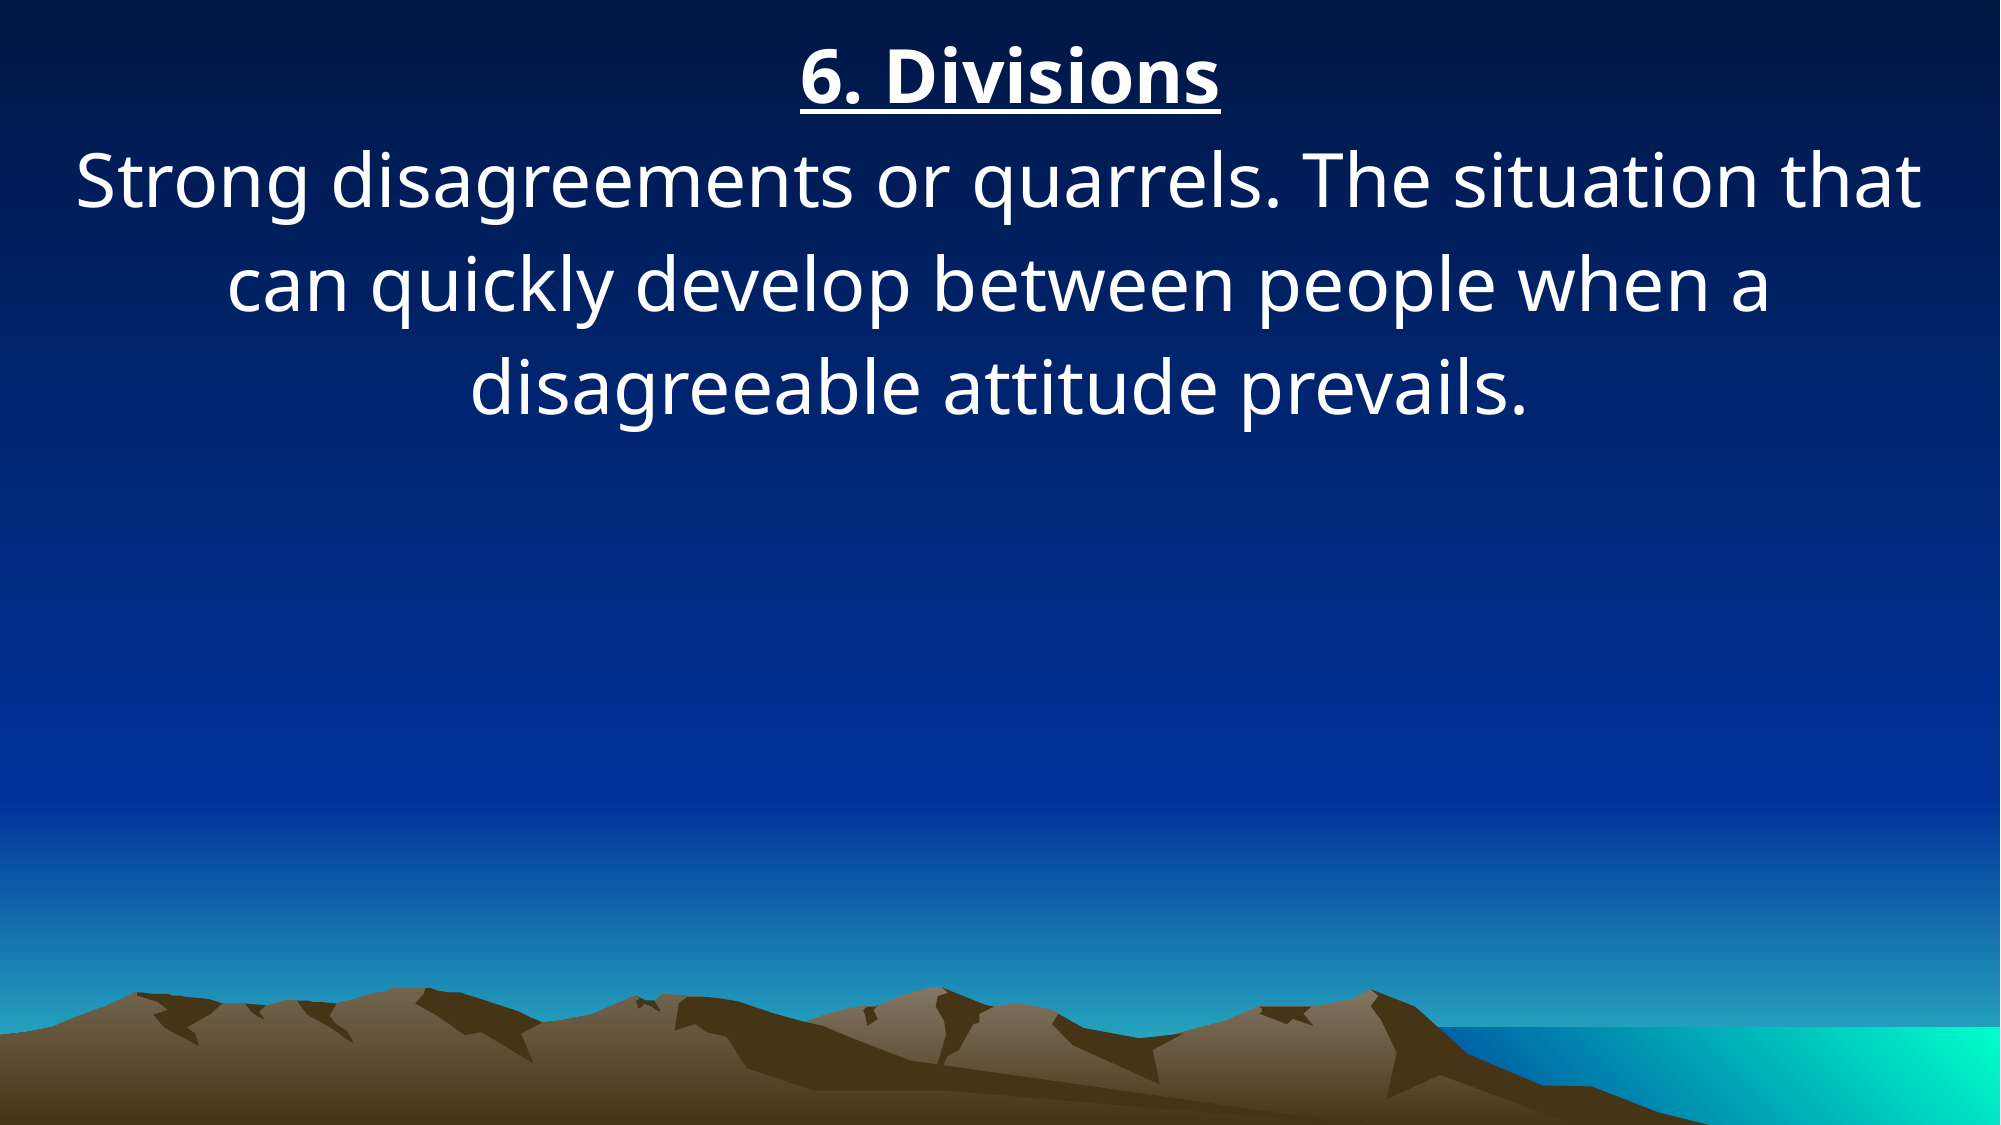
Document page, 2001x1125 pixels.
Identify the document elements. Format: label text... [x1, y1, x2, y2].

text_box 6. Divisions Strong disagreements or quarrels. The situation that can quickly develop between people when a disagreeable attitude prevails. [0, 0, 2000, 900]
